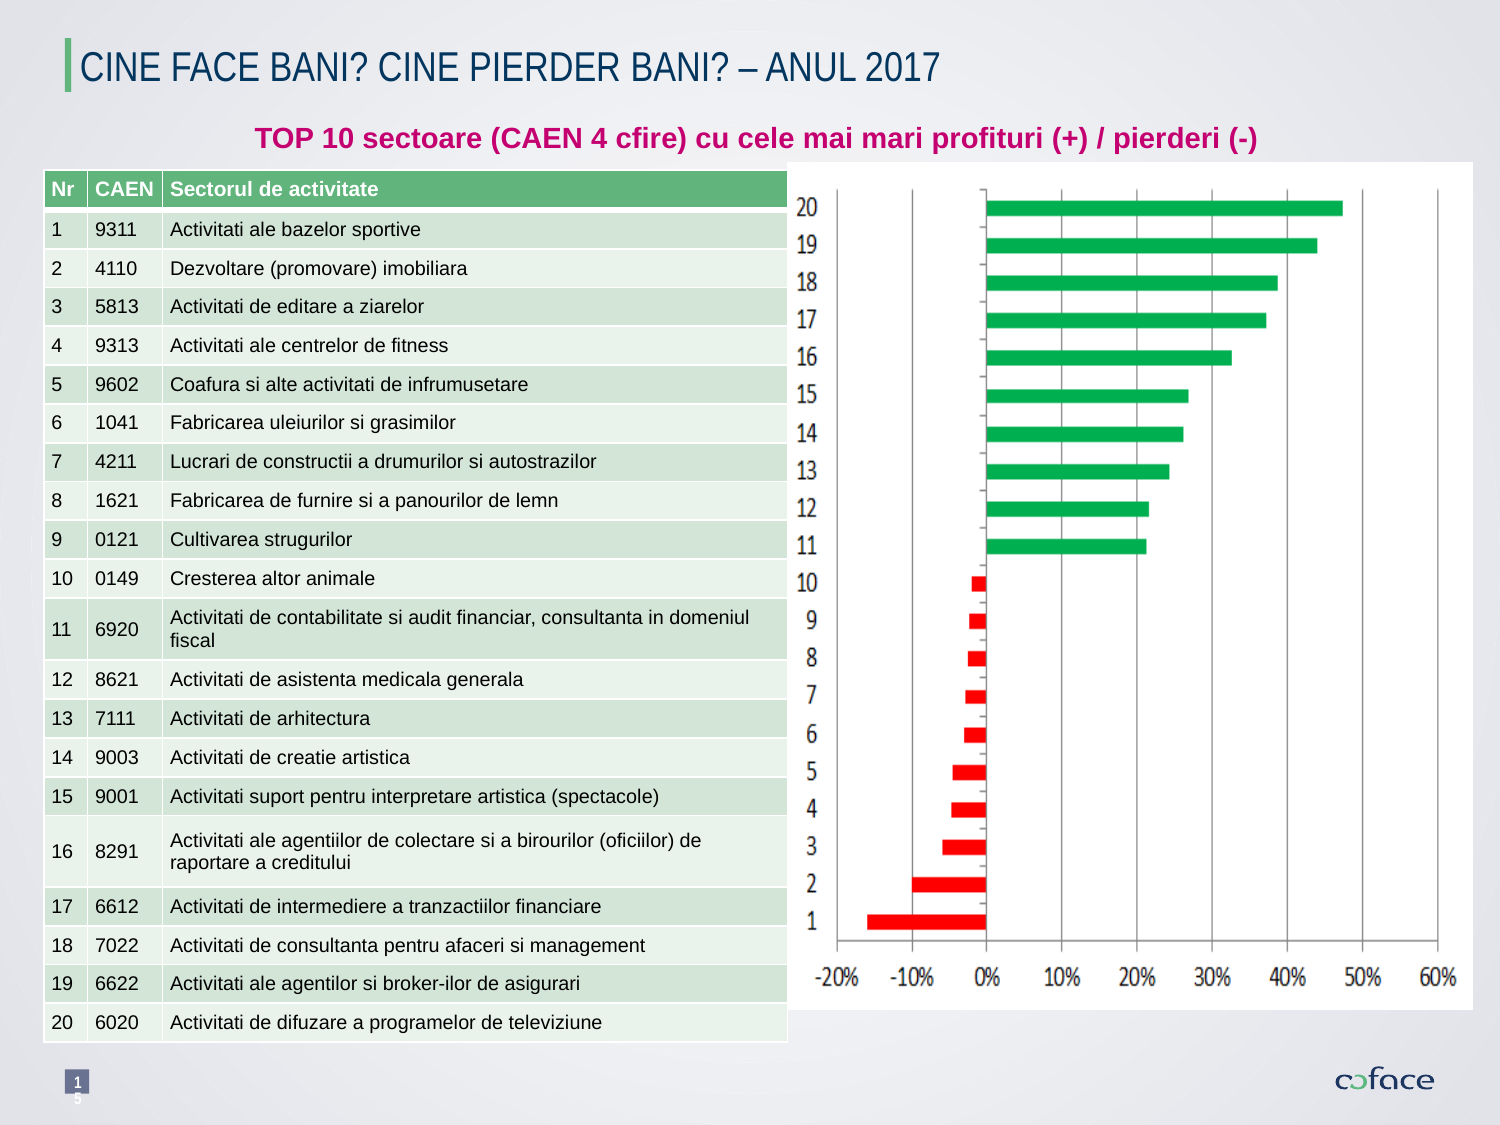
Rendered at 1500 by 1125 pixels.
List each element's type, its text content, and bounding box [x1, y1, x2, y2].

table_cell Activitati de consultanta pentru afaceri si management [163, 927, 787, 964]
table_cell Activitati suport pentru interpretare artistica (spectacole) [163, 778, 787, 815]
table_cell 8291 [88, 816, 162, 886]
table_cell 8 [45, 482, 87, 519]
table_cell 9602 [88, 366, 162, 403]
table_cell Activitati de contabilitate si audit financiar, consultanta in domeniul fiscal [163, 599, 787, 659]
table_cell Activitati de arhitectura [163, 700, 787, 737]
table_cell 14 [45, 739, 87, 776]
table_cell 9001 [88, 778, 162, 815]
table_cell Dezvoltare (promovare) imobiliara [163, 250, 787, 287]
table_header Sectorul de activitate [163, 171, 787, 207]
table_cell Fabricarea de furnire si a panourilor de lemn [163, 482, 787, 519]
table_cell Lucrari de constructii a drumurilor si autostrazilor [163, 444, 787, 481]
table_cell 20 [45, 1004, 87, 1041]
table_header Nr [45, 171, 87, 207]
table_cell 13 [45, 700, 87, 737]
text_box TOP 10 sectoare (CAEN 4 cfire) cu cele mai mari profituri (+) / pierderi (-) [239, 112, 1292, 163]
table_cell 6020 [88, 1004, 162, 1041]
table_cell 4211 [88, 444, 162, 481]
table_cell 10 [45, 560, 87, 597]
table_cell Activitati de difuzare a programelor de televiziune [163, 1004, 787, 1041]
table_cell 17 [45, 888, 87, 925]
table_cell 1 [45, 213, 87, 248]
list Cine face bani? Cine pierder bani? – anul 2017 [64, 38, 1436, 92]
table_header CAEN [88, 171, 162, 207]
table_cell 7 [45, 444, 87, 481]
table_cell Activitati ale centrelor de fitness [163, 327, 787, 364]
table_cell Activitati de creatie artistica [163, 739, 787, 776]
table_cell 9313 [88, 327, 162, 364]
table_cell 7111 [88, 700, 162, 737]
table_cell 19 [45, 965, 87, 1002]
table_cell 5 [45, 366, 87, 403]
table_cell Activitati ale bazelor sportive [163, 213, 787, 248]
table_cell 15 [45, 778, 87, 815]
table_cell 6612 [88, 888, 162, 925]
table_cell 7022 [88, 927, 162, 964]
table_cell Activitati de editare a ziarelor [163, 288, 787, 325]
table_cell 4 [45, 327, 87, 364]
table_cell Activitati de asistenta medicala generala [163, 661, 787, 698]
table_cell Coafura si alte activitati de infrumusetare [163, 366, 787, 403]
table_cell 8621 [88, 661, 162, 698]
table_cell 3 [45, 288, 87, 325]
table_cell 16 [45, 816, 87, 886]
table_cell 9 [45, 521, 87, 558]
table_cell Cultivarea strugurilor [163, 521, 787, 558]
table_cell 12 [45, 661, 87, 698]
table_cell 0149 [88, 560, 162, 597]
table_cell 18 [45, 927, 87, 964]
table_cell 1041 [88, 405, 162, 442]
slide_number 15 [64, 1069, 90, 1094]
table_cell Fabricarea uleiurilor si grasimilor [163, 405, 787, 442]
table_cell 11 [45, 599, 87, 659]
table_cell 1621 [88, 482, 162, 519]
table_cell Cresterea altor animale [163, 560, 787, 597]
table_cell Activitati ale agentiilor de colectare si a birourilor (oficiilor) de raportare a creditului [163, 816, 787, 886]
table_cell 9003 [88, 739, 162, 776]
table_cell 2 [45, 250, 87, 287]
picture [787, 162, 1473, 1010]
table_cell 6920 [88, 599, 162, 659]
table_cell 9311 [88, 213, 162, 248]
table_cell Activitati de intermediere a tranzactiilor financiare [163, 888, 787, 925]
table_cell 6622 [88, 965, 162, 1002]
table_cell Activitati ale agentilor si broker-ilor de asigurari [163, 965, 787, 1002]
table_cell 0121 [88, 521, 162, 558]
table_cell 4110 [88, 250, 162, 287]
table_cell 5813 [88, 288, 162, 325]
table_cell 6 [45, 405, 87, 442]
